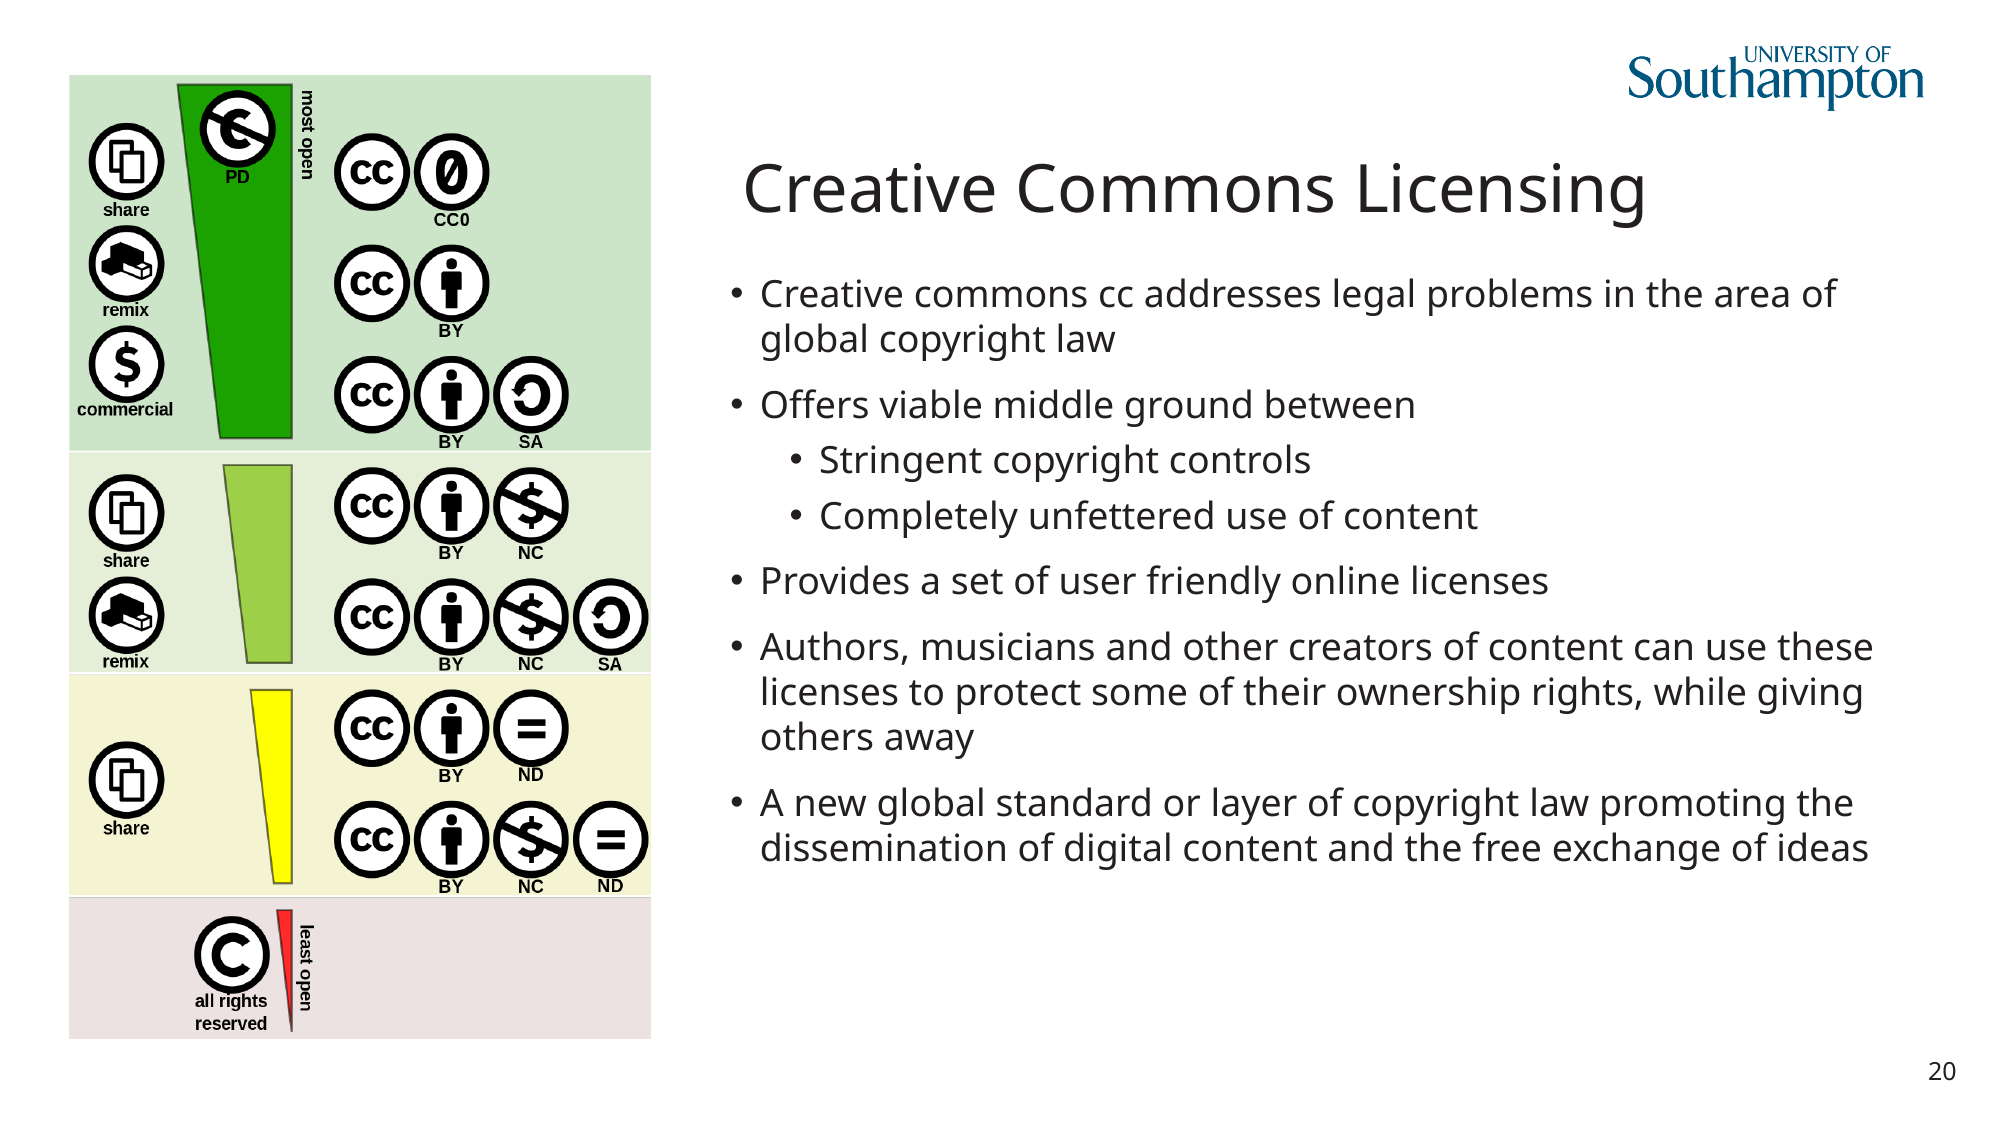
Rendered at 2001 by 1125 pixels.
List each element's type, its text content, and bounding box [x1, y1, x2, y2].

list Creative commons cc addresses legal problems in the area of global copyright law Offers viable middle ground between Stringent copyright controls Completely unfettered use of content Provides a set of user friendly online licenses Authors, musicians and other creators of content can use these licenses to protect some of their ownership rights, while giving others away A new global standard or layer of copyright law promoting the dissemination of digital content and the free exchange of ideas [715, 262, 1900, 1034]
picture [1900, 46, 1924, 111]
picture [69, 75, 651, 1039]
title Creative Commons Licensing [730, 45, 1900, 233]
